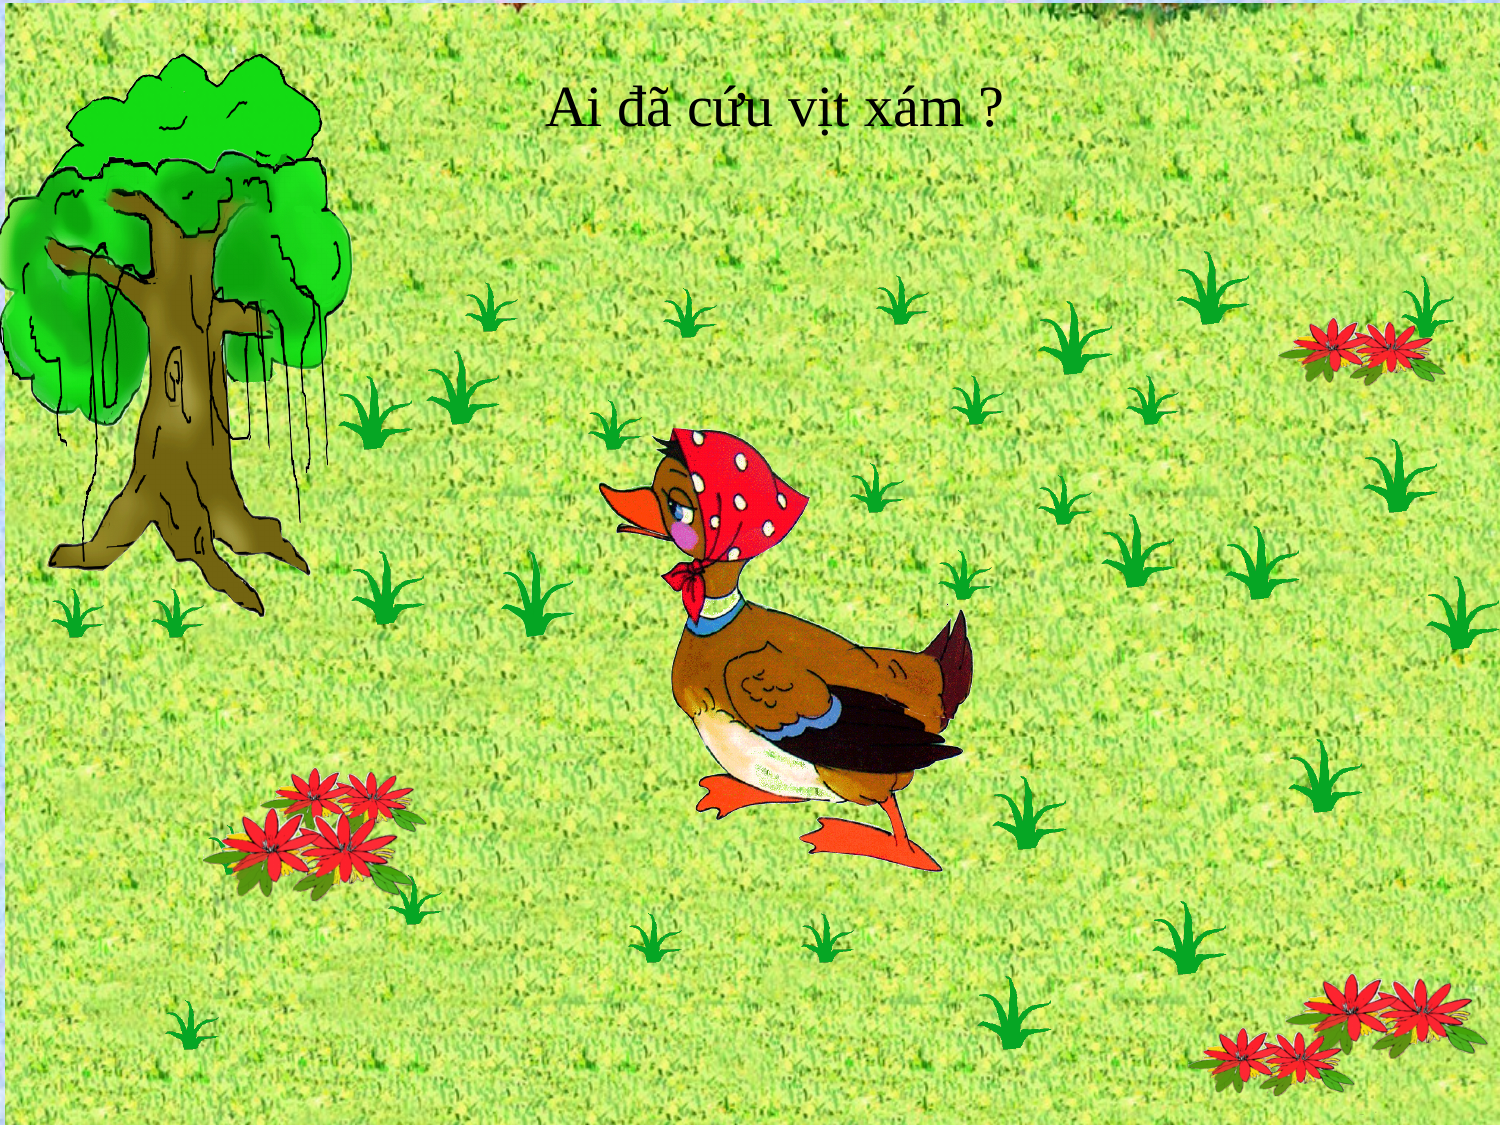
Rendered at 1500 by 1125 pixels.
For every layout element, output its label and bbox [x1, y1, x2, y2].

text_box [0, 24, 376, 644]
picture [0, 0, 1500, 1125]
